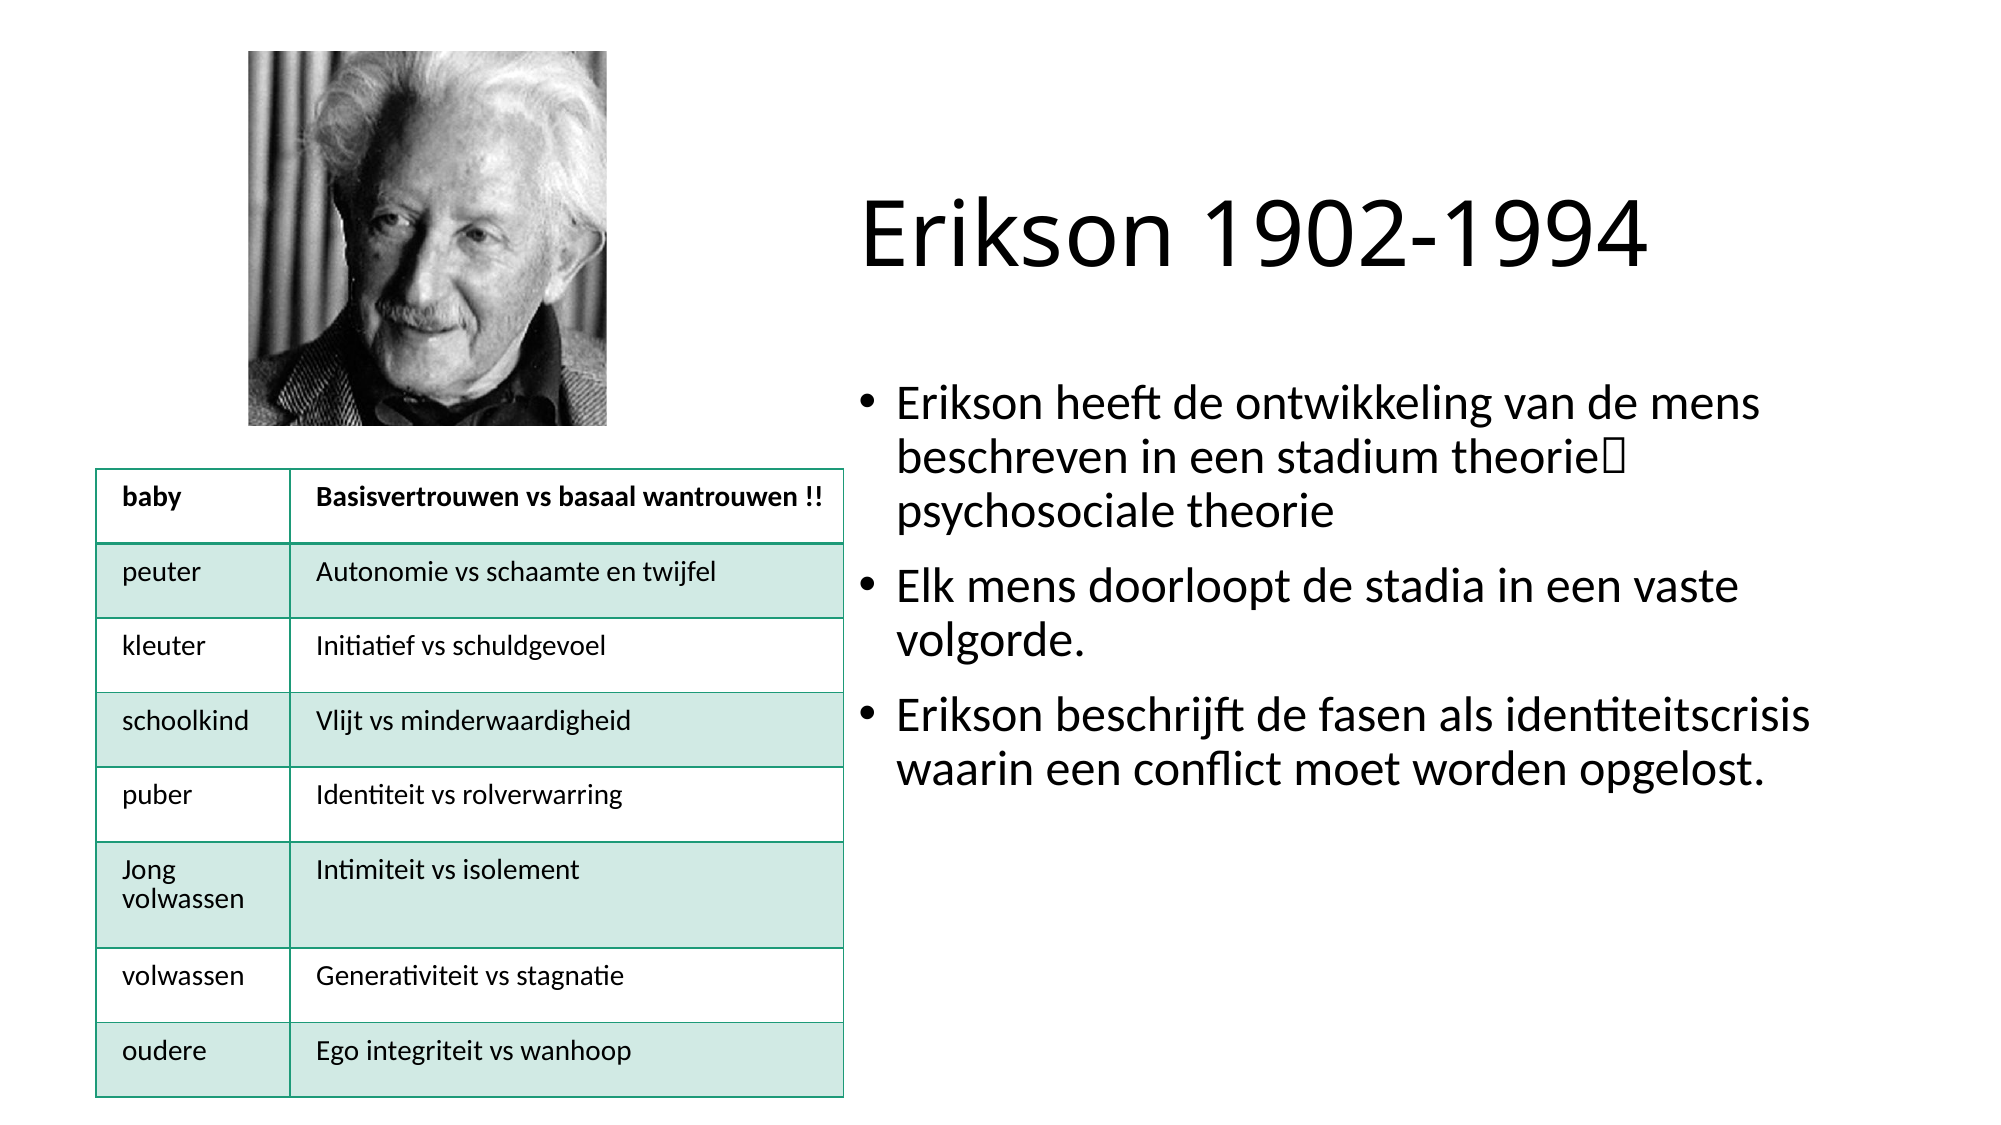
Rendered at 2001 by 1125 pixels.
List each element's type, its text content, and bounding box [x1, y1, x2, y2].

table_cell Initiatief vs schuldgevoel [291, 619, 843, 692]
table_header Basisvertrouwen vs basaal wantrouwen !! [291, 470, 843, 542]
table_cell puber [97, 768, 289, 841]
table_cell schoolkind [97, 693, 289, 766]
table_cell oudere [97, 1023, 289, 1096]
table_header baby [97, 470, 289, 542]
table_cell Identiteit vs rolverwarring [291, 768, 843, 841]
title Erikson 1902-1994 [843, 126, 1862, 347]
list Erikson heeft de ontwikkeling van de mens beschreven in een stadium theorie psychosociale theorie Elk mens doorloopt de stadia in een vaste volgorde. Erikson beschrijft de fasen als identiteitscrisis waarin een conflict moet worden opgelost. [843, 369, 1862, 1020]
table_cell Generativiteit vs stagnatie [291, 949, 843, 1022]
table_cell kleuter [97, 619, 289, 692]
table_cell Ego integriteit vs wanhoop [291, 1023, 843, 1096]
table_cell Jong volwassen [97, 843, 289, 947]
table_cell Intimiteit vs isolement [291, 843, 843, 947]
picture [248, 50, 607, 426]
table_cell Autonomie vs schaamte en twijfel [291, 545, 843, 617]
table_cell peuter [97, 545, 289, 617]
table_cell Vlijt vs minderwaardigheid [291, 693, 843, 766]
table_cell volwassen [97, 949, 289, 1022]
